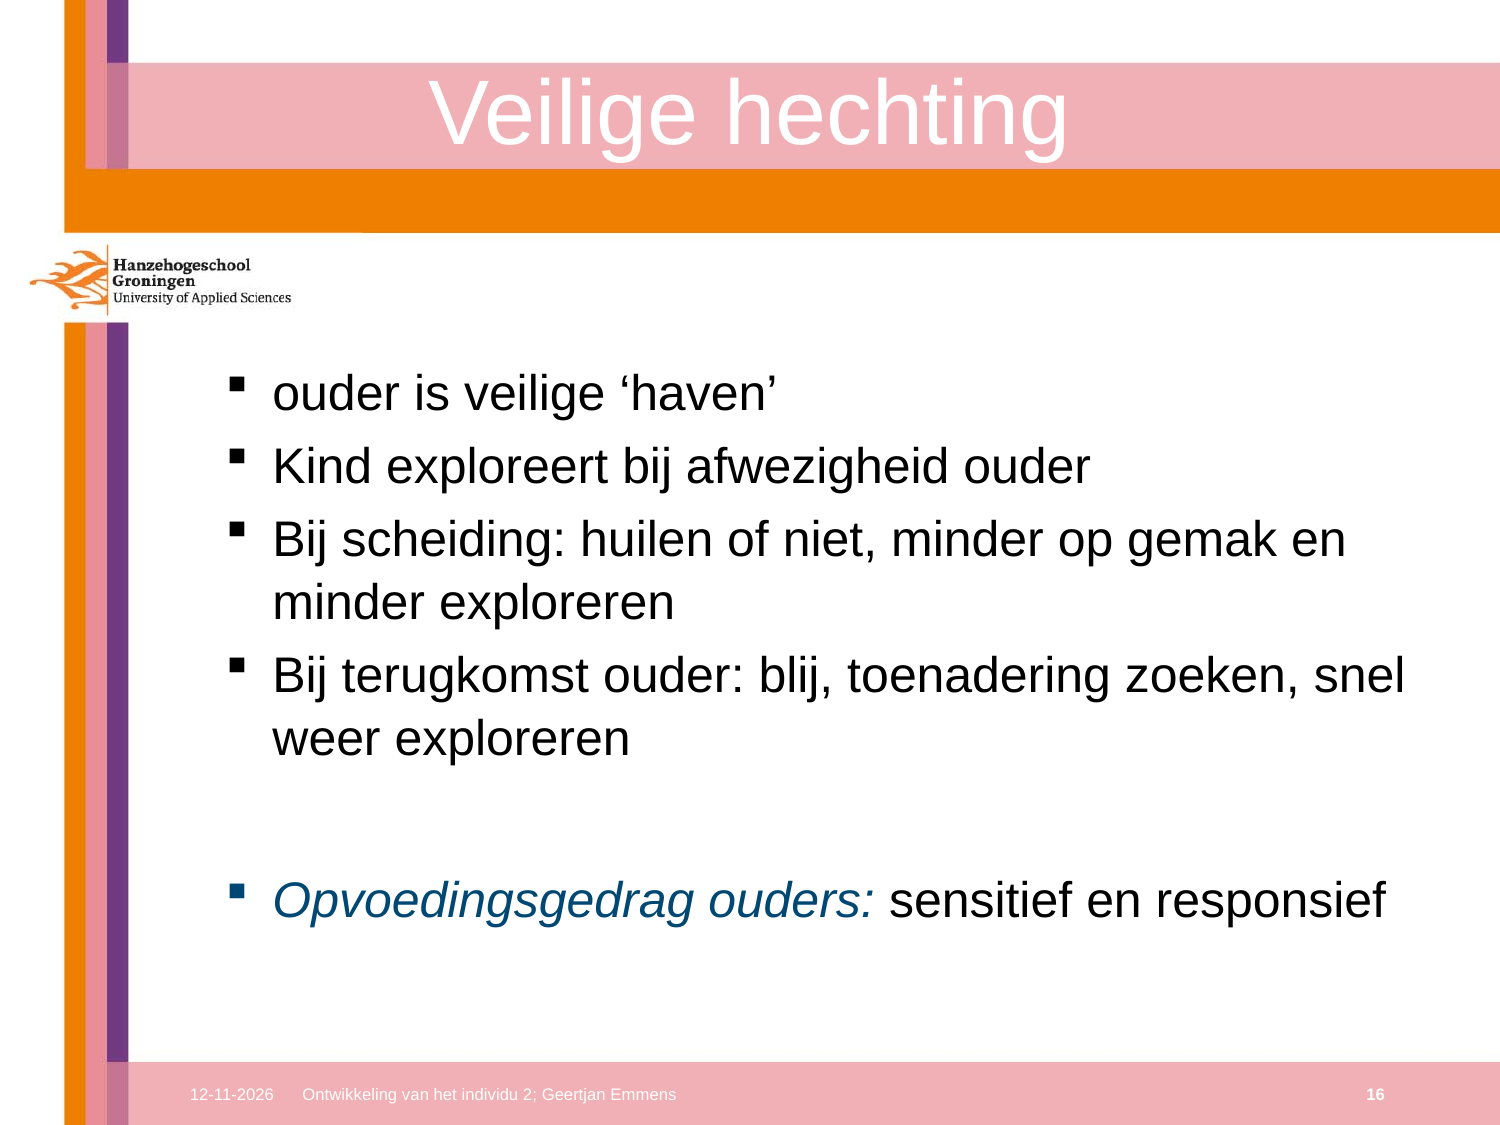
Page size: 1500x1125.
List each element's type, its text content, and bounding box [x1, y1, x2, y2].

title Veilige hechting [75, 45, 1425, 233]
footer Ontwikkeling van het individu 2; Geertjan Emmens [287, 1055, 763, 1125]
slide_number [174, 1055, 287, 1125]
picture [0, 0, 1500, 1125]
slide_number 16 [924, 1055, 1401, 1125]
list ouder is veilige ‘haven’ Kind exploreert bij afwezigheid ouder Bij scheiding: huilen of niet, minder op gemak en minder exploreren Bij terugkomst ouder: blij, toenadering zoeken, snel weer exploreren Opvoedingsgedrag ouders: sensitief en responsief [135, 349, 1425, 1005]
